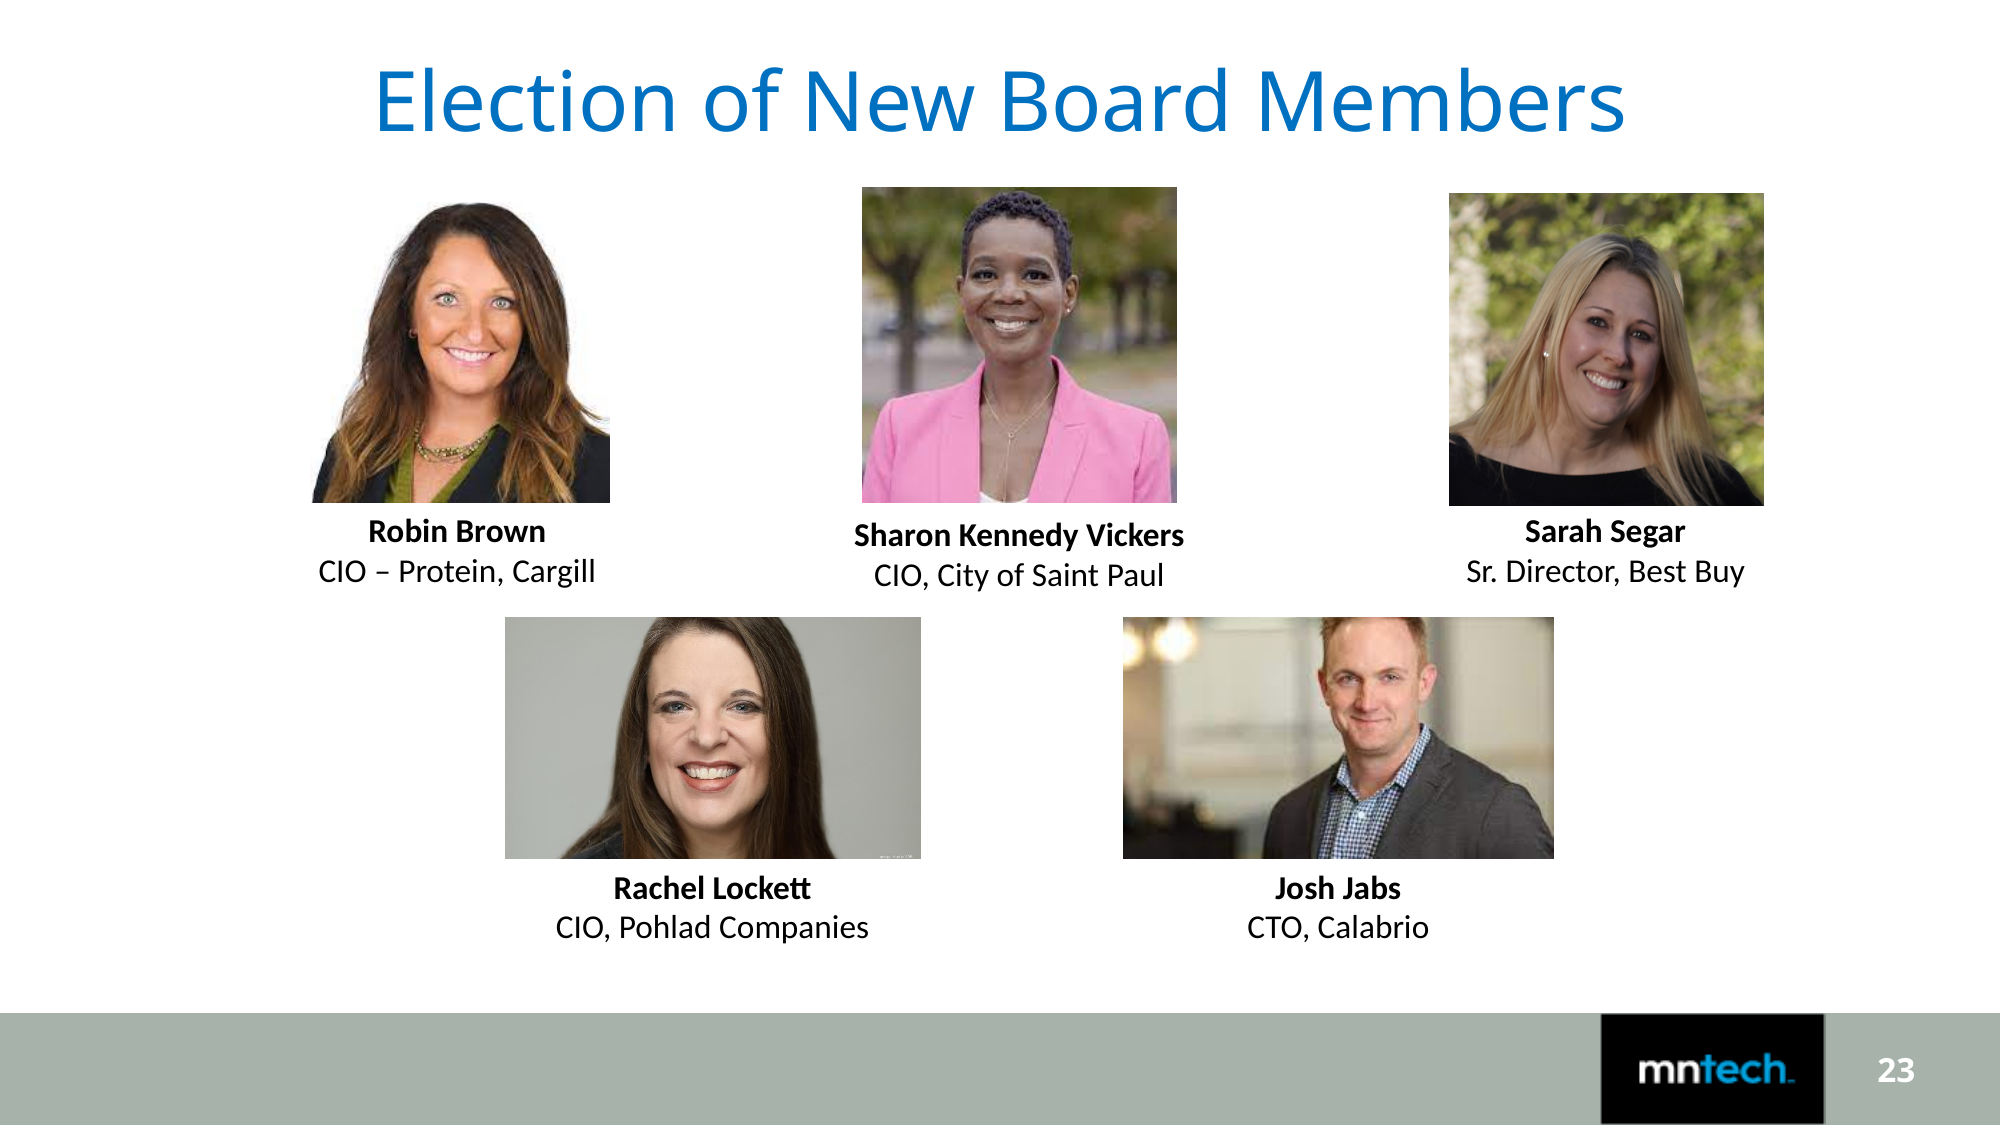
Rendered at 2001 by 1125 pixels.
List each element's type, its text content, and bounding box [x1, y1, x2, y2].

picture [1123, 617, 1554, 859]
picture [505, 617, 921, 859]
picture [1600, 1013, 1826, 1125]
text_box Josh Jabs CTO, Calabrio [1195, 859, 1481, 953]
slide_number 23 [1862, 1041, 1964, 1102]
title Election of New Board Members [137, 14, 1863, 194]
picture [1449, 193, 1764, 506]
picture [310, 202, 610, 503]
picture [862, 187, 1177, 503]
text_box Rachel Lockett CIO, Pohlad Companies [531, 859, 894, 953]
text_box Robin Brown CIO – Protein, Cargill [269, 502, 646, 597]
text_box Sarah Segar Sr. Director, Best Buy [1449, 506, 1763, 597]
text_box Sharon Kennedy Vickers CIO, City of Saint Paul [818, 505, 1221, 601]
